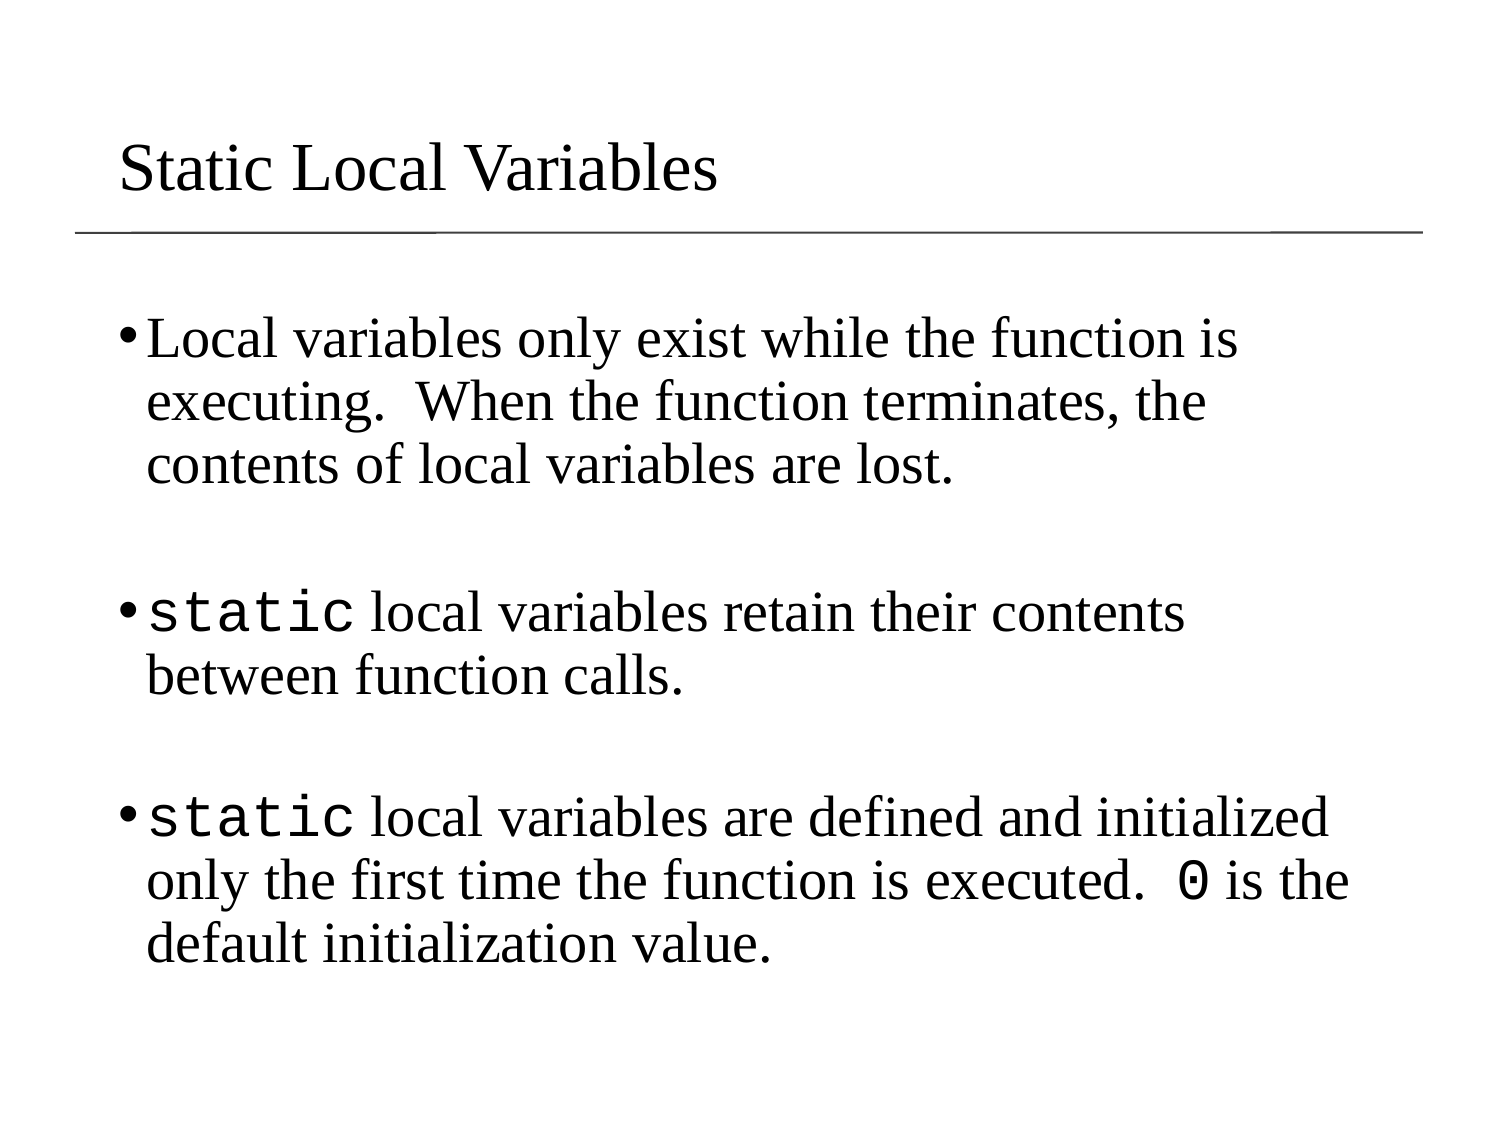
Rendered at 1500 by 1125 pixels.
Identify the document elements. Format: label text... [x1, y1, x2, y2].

title Static Local Variables [103, 59, 1397, 278]
list Local variables only exist while the function is executing. When the function terminates, the contents of local variables are lost. static local variables retain their contents between function calls. static local variables are defined and initialized only the first time the function is executed. 0 is the default initialization value. [103, 299, 1397, 1014]
